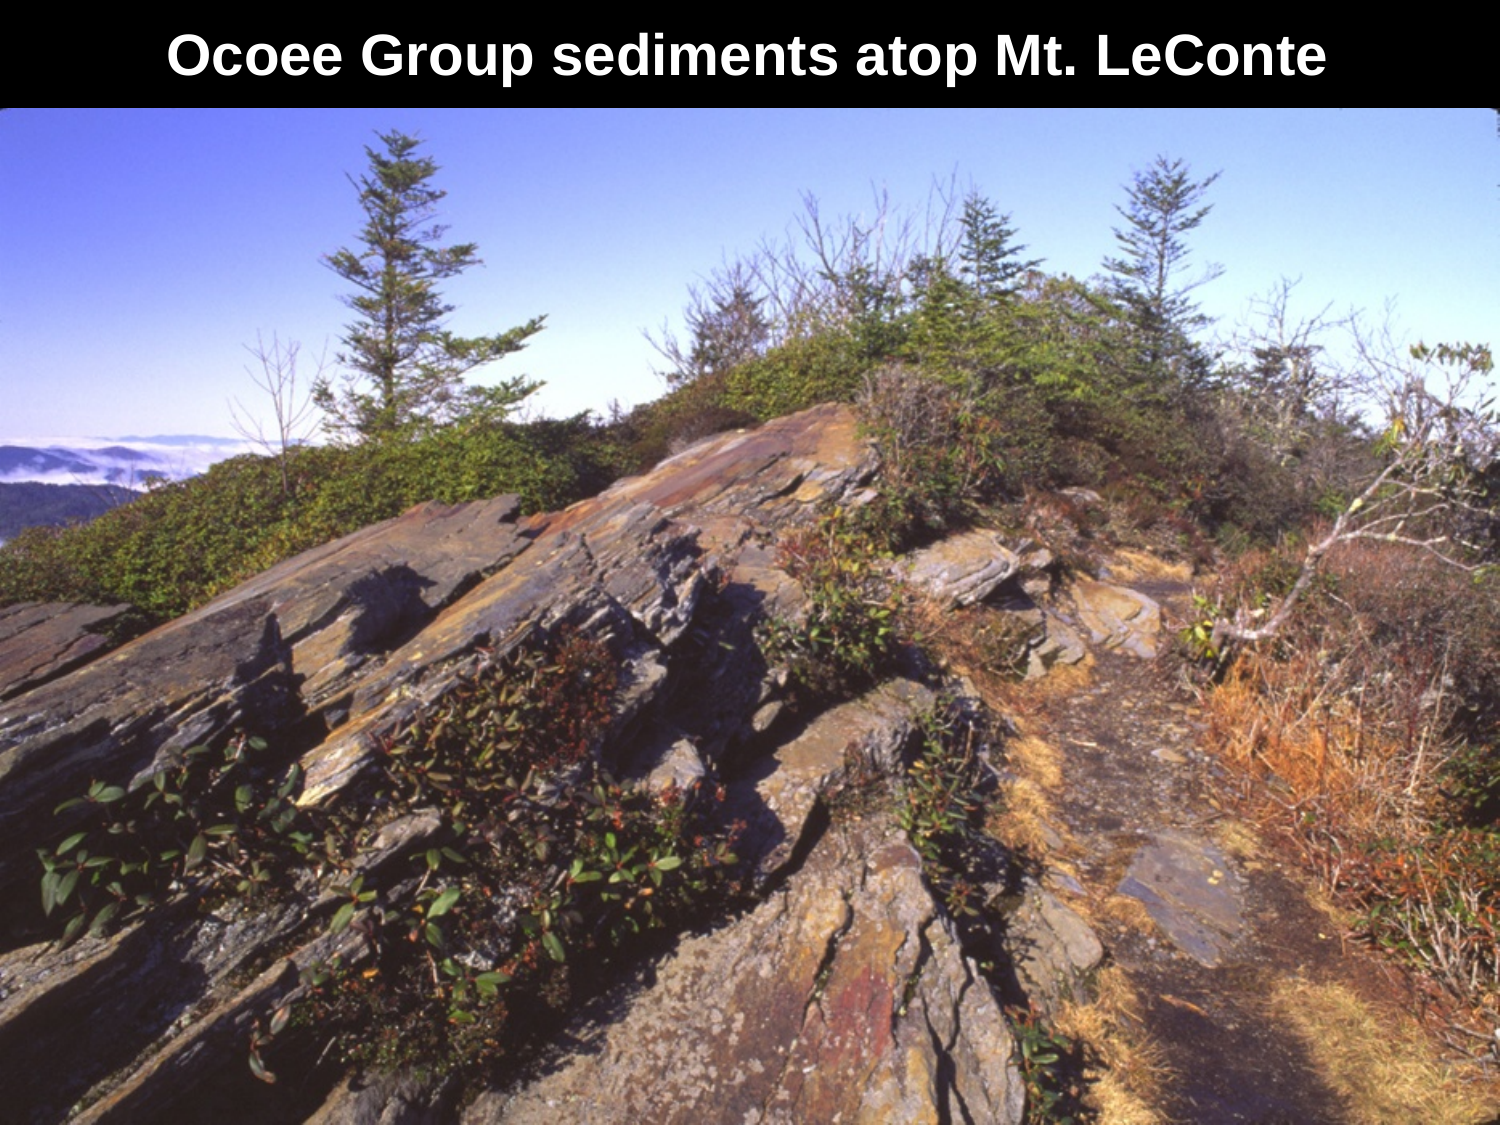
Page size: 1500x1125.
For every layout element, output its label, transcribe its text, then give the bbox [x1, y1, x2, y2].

text_box Ocoee Group sediments atop Mt. LeConte [0, 9, 1498, 95]
picture [0, 108, 1500, 1125]
